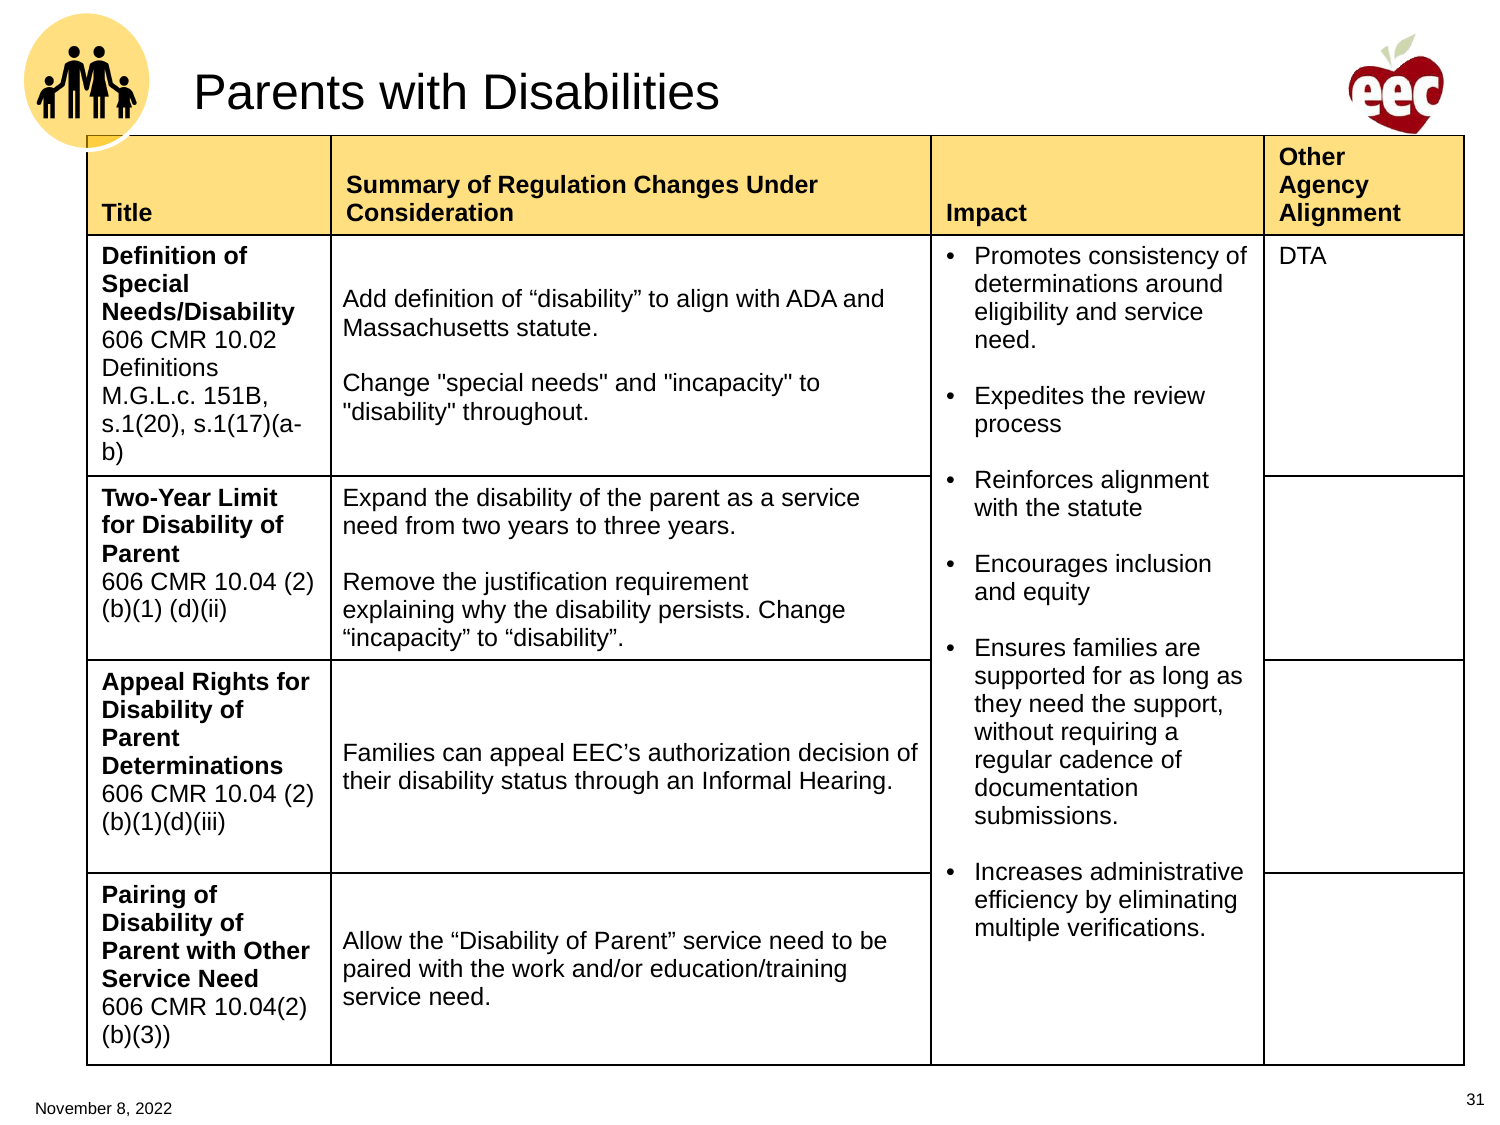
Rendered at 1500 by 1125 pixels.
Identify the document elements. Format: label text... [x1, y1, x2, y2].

table_cell Add definition of “disability” to align with ADA and Massachusetts statute. Change "special needs" and "incapacity" to "disability" throughout. [332, 236, 930, 475]
table_cell Promotes consistency of determinations around eligibility and service need. Expedites the review process Reinforces alignment with the statute Encourages inclusion and equity Ensures families are supported for as long as they need the support, without requiring a regular cadence of documentation submissions. Increases administrative efficiency by eliminating multiple verifications. [932, 236, 1263, 1064]
table_cell Allow the “Disability of Parent” service need to be paired with the work and/or education/training service need. [332, 874, 930, 1064]
table_header Title [88, 136, 330, 234]
table_cell DTA [1265, 236, 1463, 475]
table_cell Pairing of Disability of Parent with Other Service Need 606 CMR 10.04(2)(b)(3)) [88, 874, 330, 1064]
table_cell Definition of Special Needs/Disability 606 CMR 10.02 Definitions M.G.L.c. 151B, s.1(20), s.1(17)(a-b) [88, 236, 330, 475]
table_header Impact [932, 136, 1263, 234]
table_cell Families can appeal EEC’s authorization decision of their disability status through an Informal Hearing. [332, 661, 930, 872]
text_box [21, 11, 152, 151]
table_cell [1265, 661, 1463, 872]
table_cell Two-Year Limit for Disability of Parent 606 CMR 10.04 (2)(b)(1) (d)(ii) [88, 477, 330, 659]
table_cell [1265, 874, 1463, 1064]
text_box November 8, 2022 [0, 1090, 205, 1125]
text_box Parents with Disabilities [178, 51, 1157, 127]
table_cell Appeal Rights for Disability of Parent Determinations 606 CMR 10.04 (2)(b)(1)(d)(iii) [88, 661, 330, 872]
text_box 31 [1182, 1081, 1500, 1125]
picture [1342, 29, 1451, 135]
table_header Other Agency Alignment [1265, 136, 1463, 234]
table_header Summary of Regulation Changes Under Consideration [332, 136, 930, 234]
table_cell [1265, 477, 1463, 659]
table_cell Expand the disability of the parent as a service need from two years to three years. Remove the justification requirement explaining why the disability persists. Change “incapacity” to “disability”. [332, 477, 930, 659]
